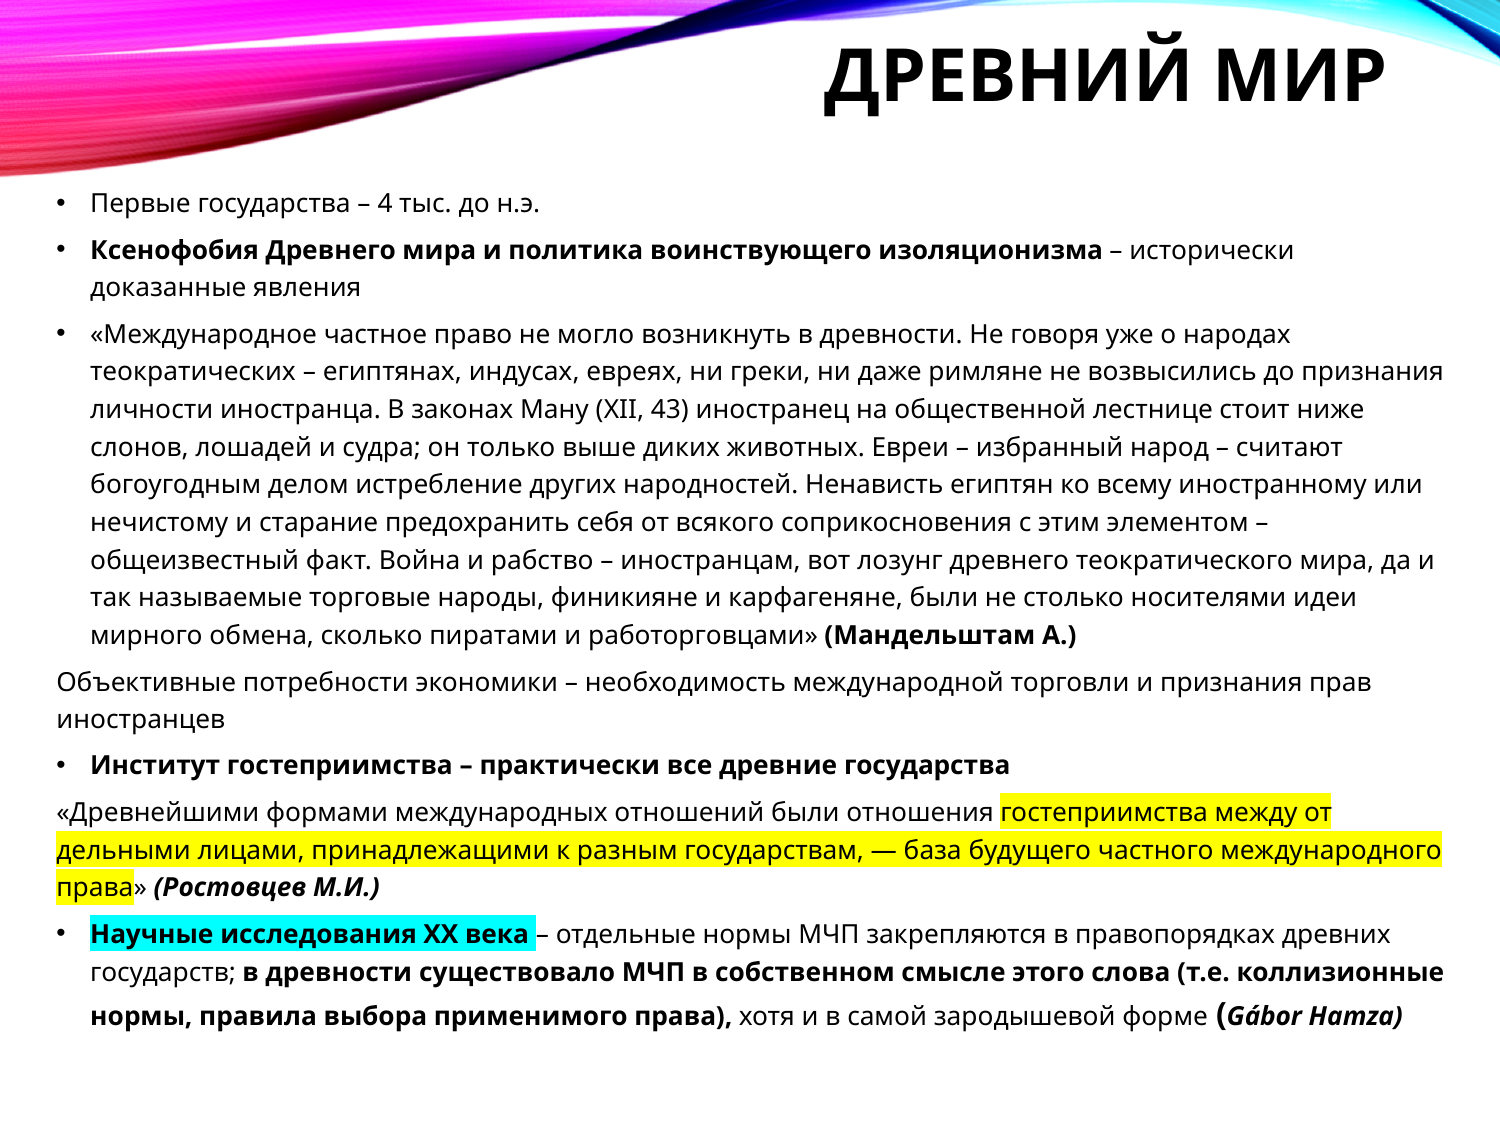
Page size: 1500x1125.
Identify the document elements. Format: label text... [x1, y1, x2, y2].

picture [0, 0, 1500, 178]
title Древний мир [356, 30, 1403, 126]
list Первые государства – 4 тыс. до н.э. Ксенофобия Древнего мира и политика воинствующего изоляционизма – исторически доказанные явления «Международное частное право не могло возникнуть в древности. Не говоря уже о народах теократических – египтянах, индусах, евреях, ни греки, ни даже римляне не возвысились до признания личности иностранца. В законах Ману (XII, 43) иностранец на общественной лестнице стоит ниже слонов, лошадей и судра; он только выше диких животных. Евреи – избранный народ – считают богоугодным делом истребление других народностей. Ненависть египтян ко всему иностранному или нечистому и старание предохранить себя от всякого соприкосновения с этим элементом – общеизвестный факт. Война и рабство – иностранцам, вот лозунг древнего теократического мира, да и так называемые торговые народы, финикияне и карфагеняне, были не столько носителями идеи мирного обмена, сколько пиратами и работорговцами» (Мандельштам А.) Объективные потребности экономики – необходимость международной торговли и признания прав иностранцев Институт гостеприимства – практически все древние государства «Древнейшими формами международ­ных отношений были отношения гостеприимства между от­дельными лицами, принадлежащими к разным государст­вам, — база будущего частного международного права» (Ростовцев М.И.) Научные исследования XX века – отдельные нормы МЧП закрепляются в правопорядках древних государств; в древности существовало МЧП в собственном смысле этого слова (т.е. коллизионные нормы, правила выбора применимого права), хотя и в самой зародышевой форме (Gábor Hamza) [41, 172, 1471, 1094]
